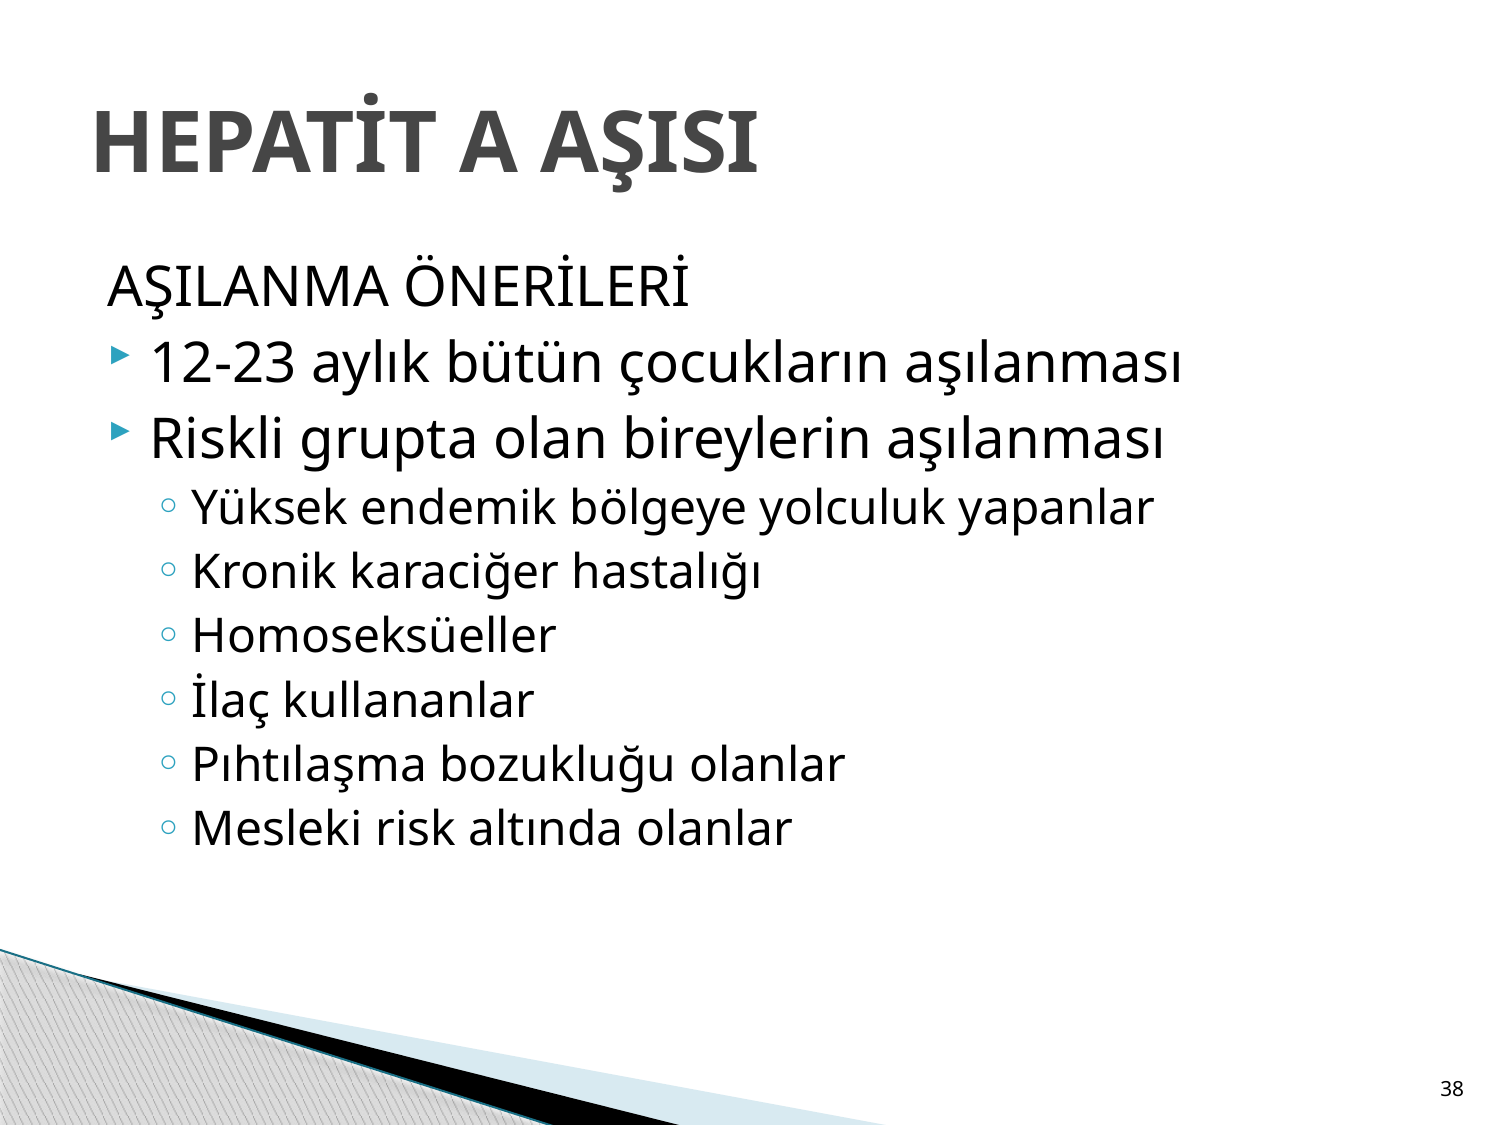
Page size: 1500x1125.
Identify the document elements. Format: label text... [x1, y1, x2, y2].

slide_number 38 [1418, 1051, 1479, 1112]
list AŞILANMA ÖNERİLERİ 12‐23 aylık bütün çocukların aşılanması Riskli grupta olan bireylerin aşılanması Yüksek endemik bölgeye yolculuk yapanlar Kronik karaciğer hastalığı Homoseksüeller İlaç kullananlar Pıhtılaşma bozukluğu olanlar Mesleki risk altında olanlar [74, 242, 1426, 986]
title HEPATİT A AŞISI [75, 45, 1425, 233]
